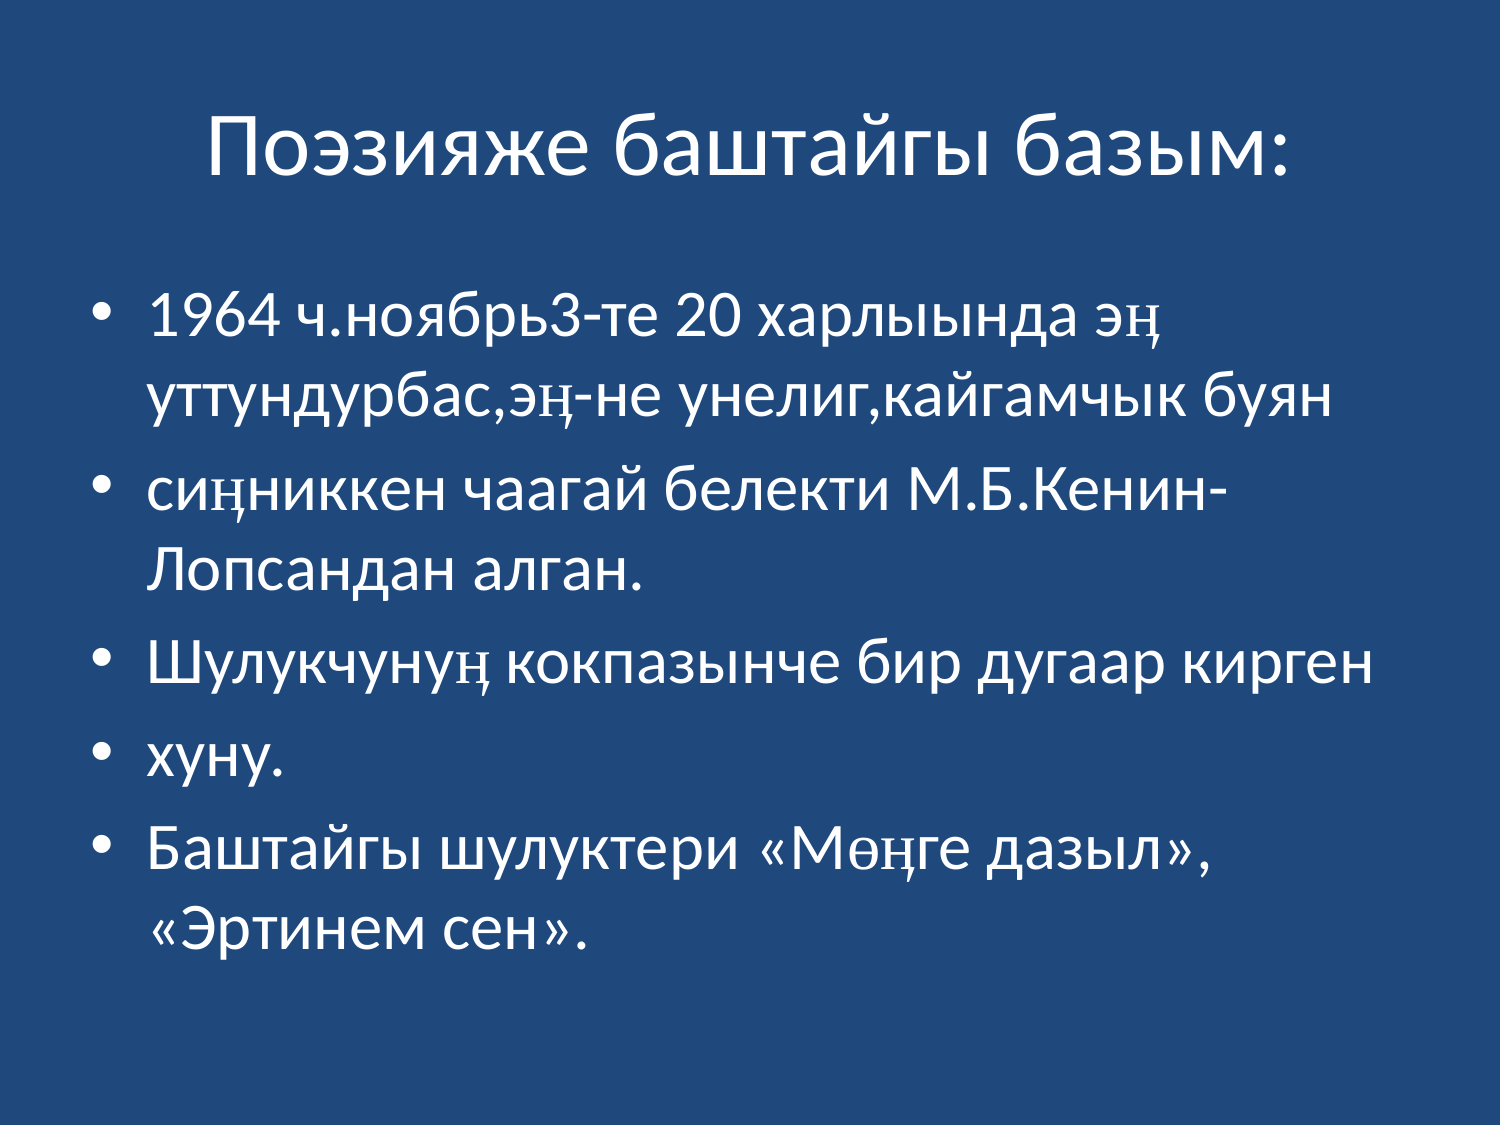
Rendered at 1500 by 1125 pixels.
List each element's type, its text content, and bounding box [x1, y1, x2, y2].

title Поэзияже баштайгы базым: [75, 45, 1425, 233]
list 1964 ч.ноябрь3-те 20 харлыында эӊ уттундурбас,эӊ-не унелиг,кайгамчык буян сиӊниккен чаагай белекти М.Б.Кенин-Лопсандан алган. Шулукчунуӊ кокпазынче бир дугаар кирген хуну. Баштайгы шулуктери «Мөӊге дазыл», «Эртинем сен». [75, 262, 1425, 1005]
